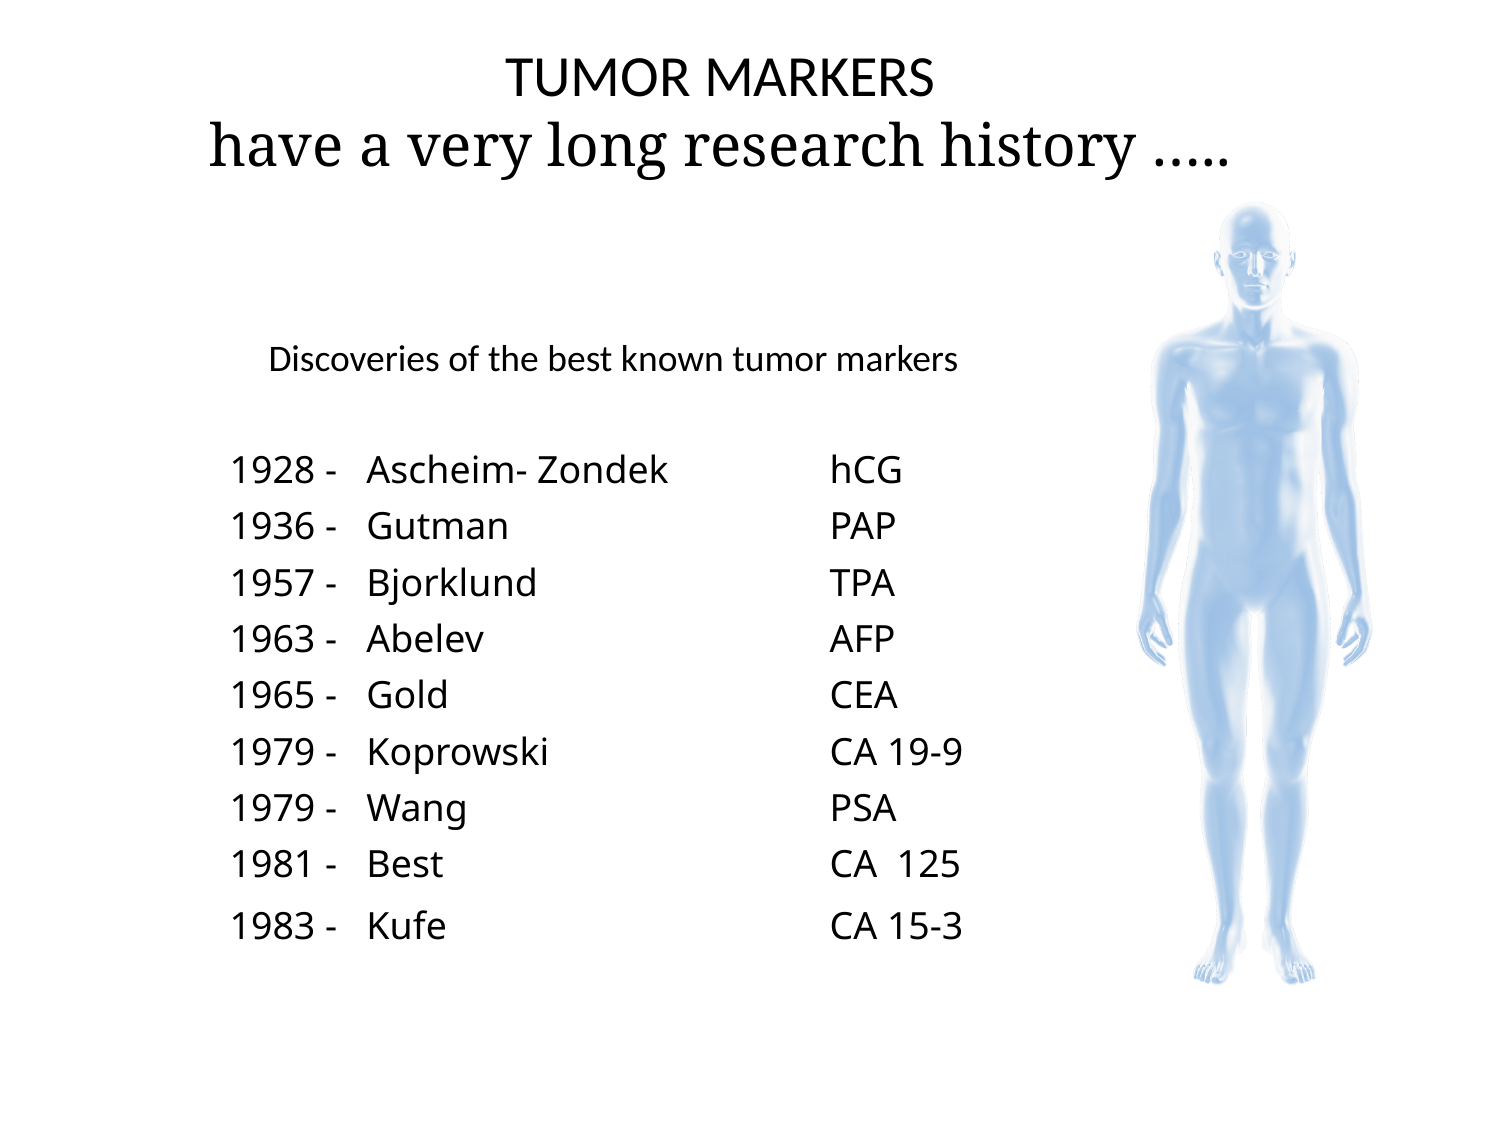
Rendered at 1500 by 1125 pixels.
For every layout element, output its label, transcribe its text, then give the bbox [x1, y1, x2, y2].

text_box Discoveries of the best known tumor markers 1928 - Ascheim- Zondek hCG 1936 - Gutman PAP 1957 - Bjorklund TPA 1963 - Abelev AFP 1965 - Gold CEA 1979 - Koprowski CA 19-9 1979 - Wang PSA 1981 - Best CA 125 1983 - Kufe CA 15-3 [64, 326, 1028, 955]
picture [1033, 160, 1460, 1011]
text_box TUMOR MARKERS have a very long research history ….. [64, 30, 1376, 186]
